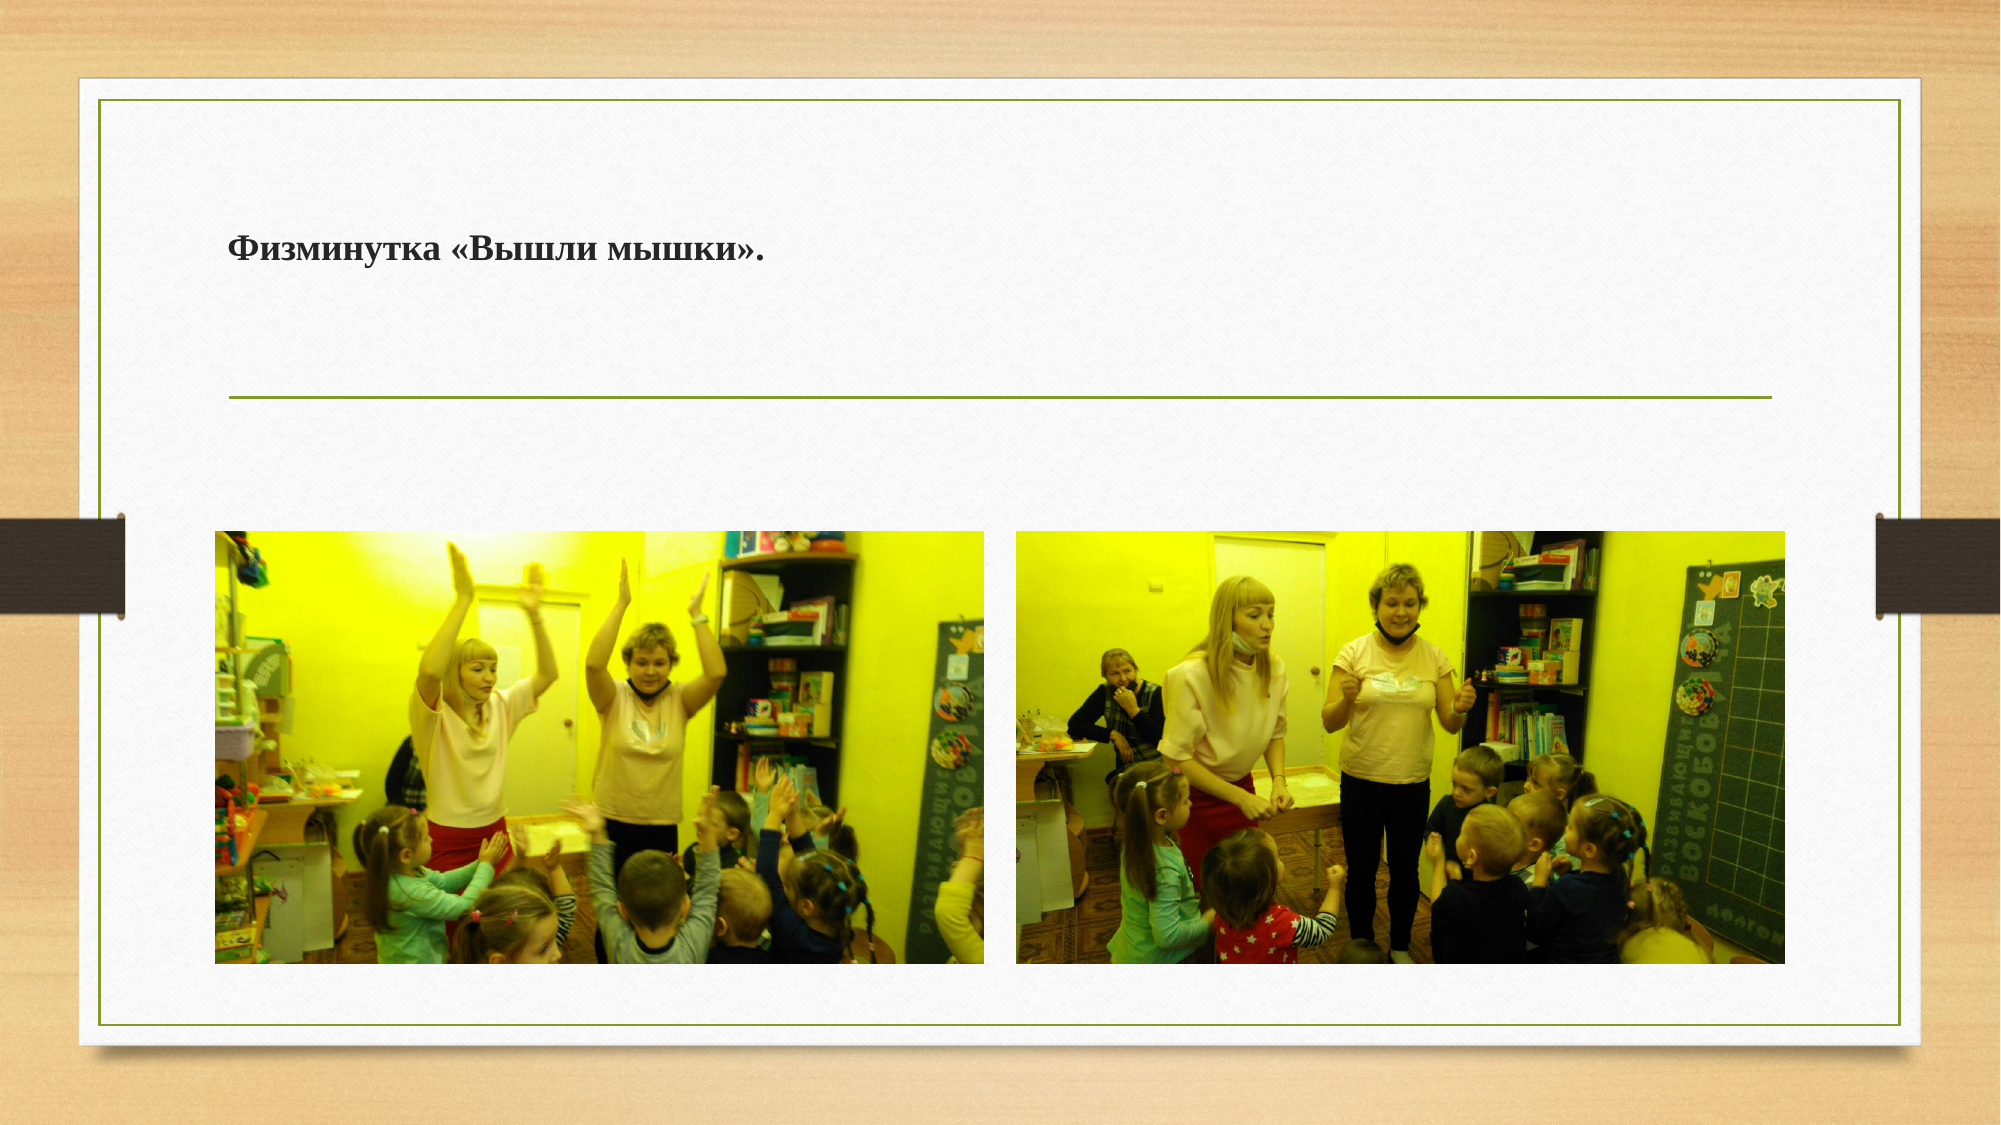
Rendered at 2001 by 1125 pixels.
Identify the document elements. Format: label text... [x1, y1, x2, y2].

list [215, 531, 984, 964]
title Физминутка «Вышли мышки». [212, 161, 1788, 375]
picture [0, 0, 2001, 1125]
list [1016, 531, 1785, 964]
